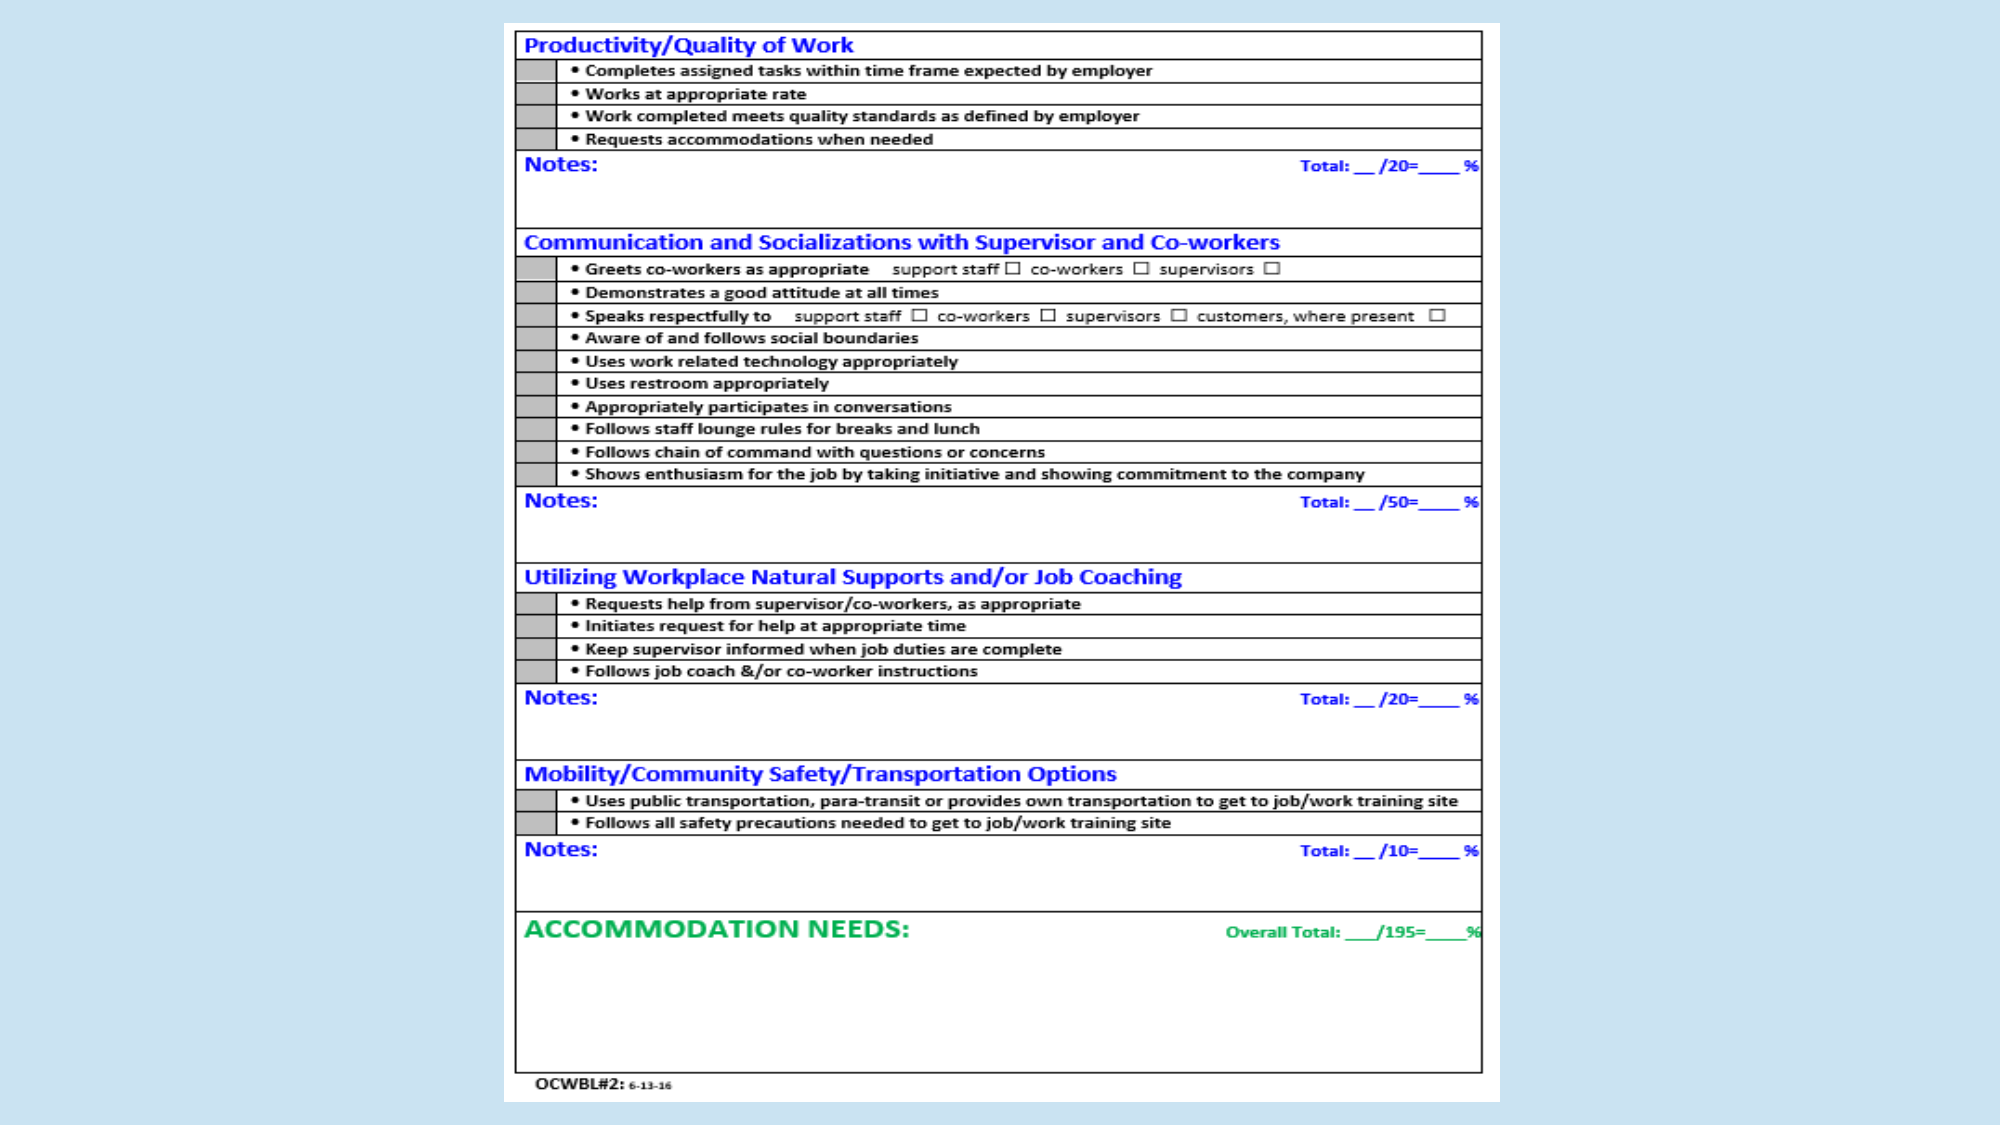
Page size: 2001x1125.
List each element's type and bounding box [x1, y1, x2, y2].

picture [503, 23, 1501, 1102]
